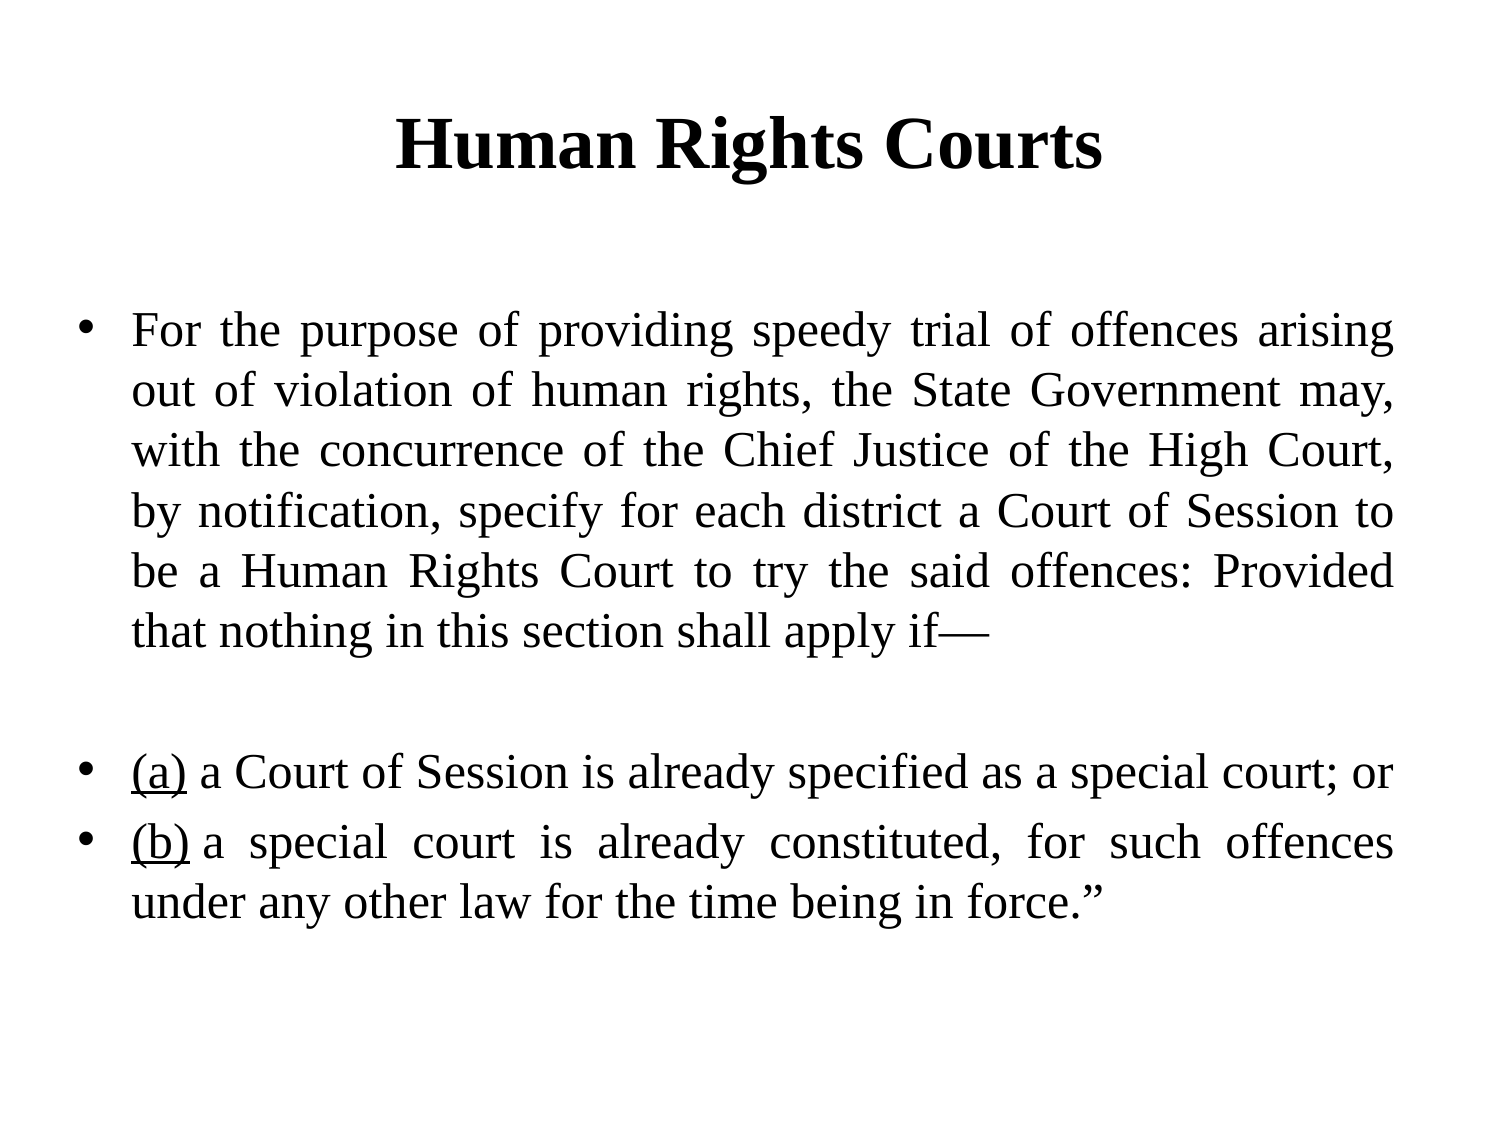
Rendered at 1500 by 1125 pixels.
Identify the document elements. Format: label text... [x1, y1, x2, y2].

list For the purpose of providing speedy trial of offences arising out of violation of human rights, the State Government may, with the concurrence of the Chief Justice of the High Court, by notification, specify for each district a Court of Session to be a Human Rights Court to try the said offences: Provided that nothing in this section shall apply if— (a) a Court of Session is already specified as a special court; or (b) a special court is already constituted, for such offences under any other law for the time being in force.” [62, 224, 1413, 968]
title Human Rights Courts [75, 45, 1425, 233]
